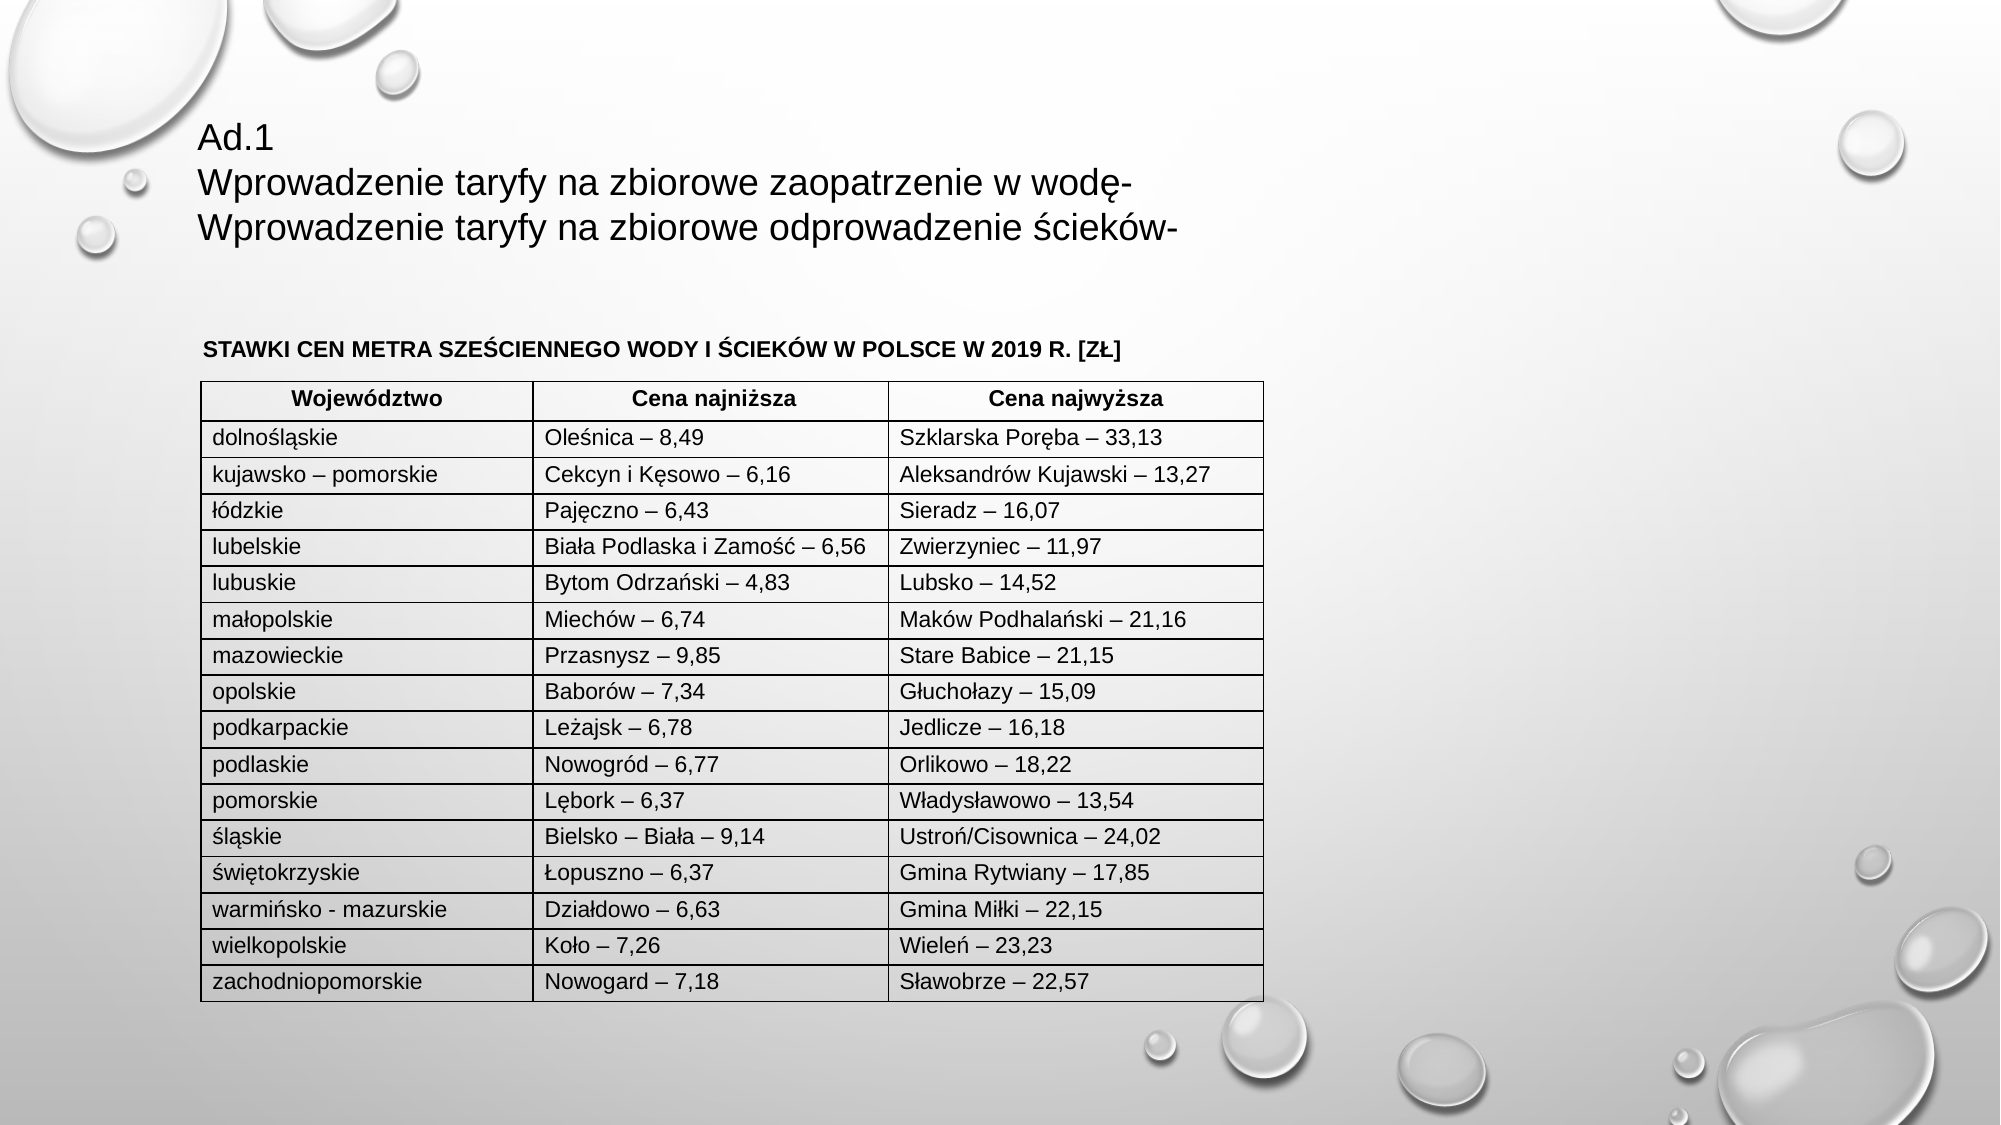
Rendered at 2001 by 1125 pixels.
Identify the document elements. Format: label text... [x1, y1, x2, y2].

table_cell Nowogród – 6,77 [534, 749, 888, 783]
table_cell Gmina Rytwiany – 17,85 [889, 857, 1263, 892]
table_cell Głuchołazy – 15,09 [889, 676, 1263, 710]
table_cell Pajęczno – 6,43 [534, 495, 888, 529]
table_cell Bytom Odrzański – 4,83 [534, 567, 888, 602]
table_cell kujawsko – pomorskie [202, 458, 532, 493]
picture [0, 0, 2000, 1125]
table_cell Bielsko – Biała – 9,14 [534, 821, 888, 856]
table_cell Lębork – 6,37 [534, 785, 888, 819]
table_cell mazowieckie [202, 640, 532, 674]
table_cell Biała Podlaska i Zamość – 6,56 [534, 531, 888, 565]
table_cell Orlikowo – 18,22 [889, 749, 1263, 783]
table_cell podkarpackie [202, 712, 532, 747]
table_cell pomorskie [202, 785, 532, 819]
table_cell Stare Babice – 21,15 [889, 640, 1263, 674]
table_cell zachodniopomorskie [202, 966, 532, 1001]
table_cell Łopuszno – 6,37 [534, 857, 888, 892]
table_cell wielkopolskie [202, 930, 532, 964]
table_cell Miechów – 6,74 [534, 603, 888, 638]
table_cell Jedlicze – 16,18 [889, 712, 1263, 747]
table_cell Aleksandrów Kujawski – 13,27 [889, 458, 1263, 493]
table_cell Baborów – 7,34 [534, 676, 888, 710]
table_cell świętokrzyskie [202, 857, 532, 892]
table_cell Przasnysz – 9,85 [534, 640, 888, 674]
table_cell lubuskie [202, 567, 532, 602]
table_header Województwo [202, 415, 532, 420]
table_cell śląskie [202, 821, 532, 856]
table_header Cena najwyższa [889, 382, 1263, 420]
table_cell łódzkie [202, 495, 532, 529]
table_cell Szklarska Poręba – 33,13 [889, 422, 1263, 457]
table_cell Cekcyn i Kęsowo – 6,16 [534, 458, 888, 493]
table_cell opolskie [202, 676, 532, 710]
table_cell dolnośląskie [202, 422, 532, 457]
table_cell Sieradz – 16,07 [889, 495, 1263, 529]
table_cell Maków Podhalański – 21,16 [889, 603, 1263, 638]
table_cell Zwierzyniec – 11,97 [889, 531, 1263, 565]
table_cell Władysławowo – 13,54 [889, 785, 1263, 819]
table_cell Koło – 7,26 [534, 930, 888, 964]
table_cell Ustroń/Cisownica – 24,02 [889, 821, 1263, 856]
table_cell Leżajsk – 6,78 [534, 712, 888, 747]
table_header Cena najniższa [534, 415, 888, 420]
text_box STAWKI CEN METRA SZEŚCIENNEGO WODY I ŚCIEKÓW W POLSCE W 2019 R. [ZŁ] [187, 327, 1138, 415]
text_box Ad.1 Wprowadzenie taryfy na zbiorowe zaopatrzenie w wodę- Wprowadzenie taryfy na zbiorowe odprowadzenie ścieków- [182, 105, 1447, 301]
table_cell małopolskie [202, 603, 532, 638]
table_cell Działdowo – 6,63 [534, 894, 888, 928]
table_cell Sławobrze – 22,57 [889, 966, 1263, 1001]
table_cell Lubsko – 14,52 [889, 567, 1263, 602]
table_cell warmińsko - mazurskie [202, 894, 532, 928]
table_cell lubelskie [202, 531, 532, 565]
table_cell Wieleń – 23,23 [889, 930, 1263, 964]
table_cell Gmina Miłki – 22,15 [889, 894, 1263, 928]
table_cell Oleśnica – 8,49 [534, 422, 888, 457]
table_cell podlaskie [202, 749, 532, 783]
table_cell Nowogard – 7,18 [534, 966, 888, 1001]
